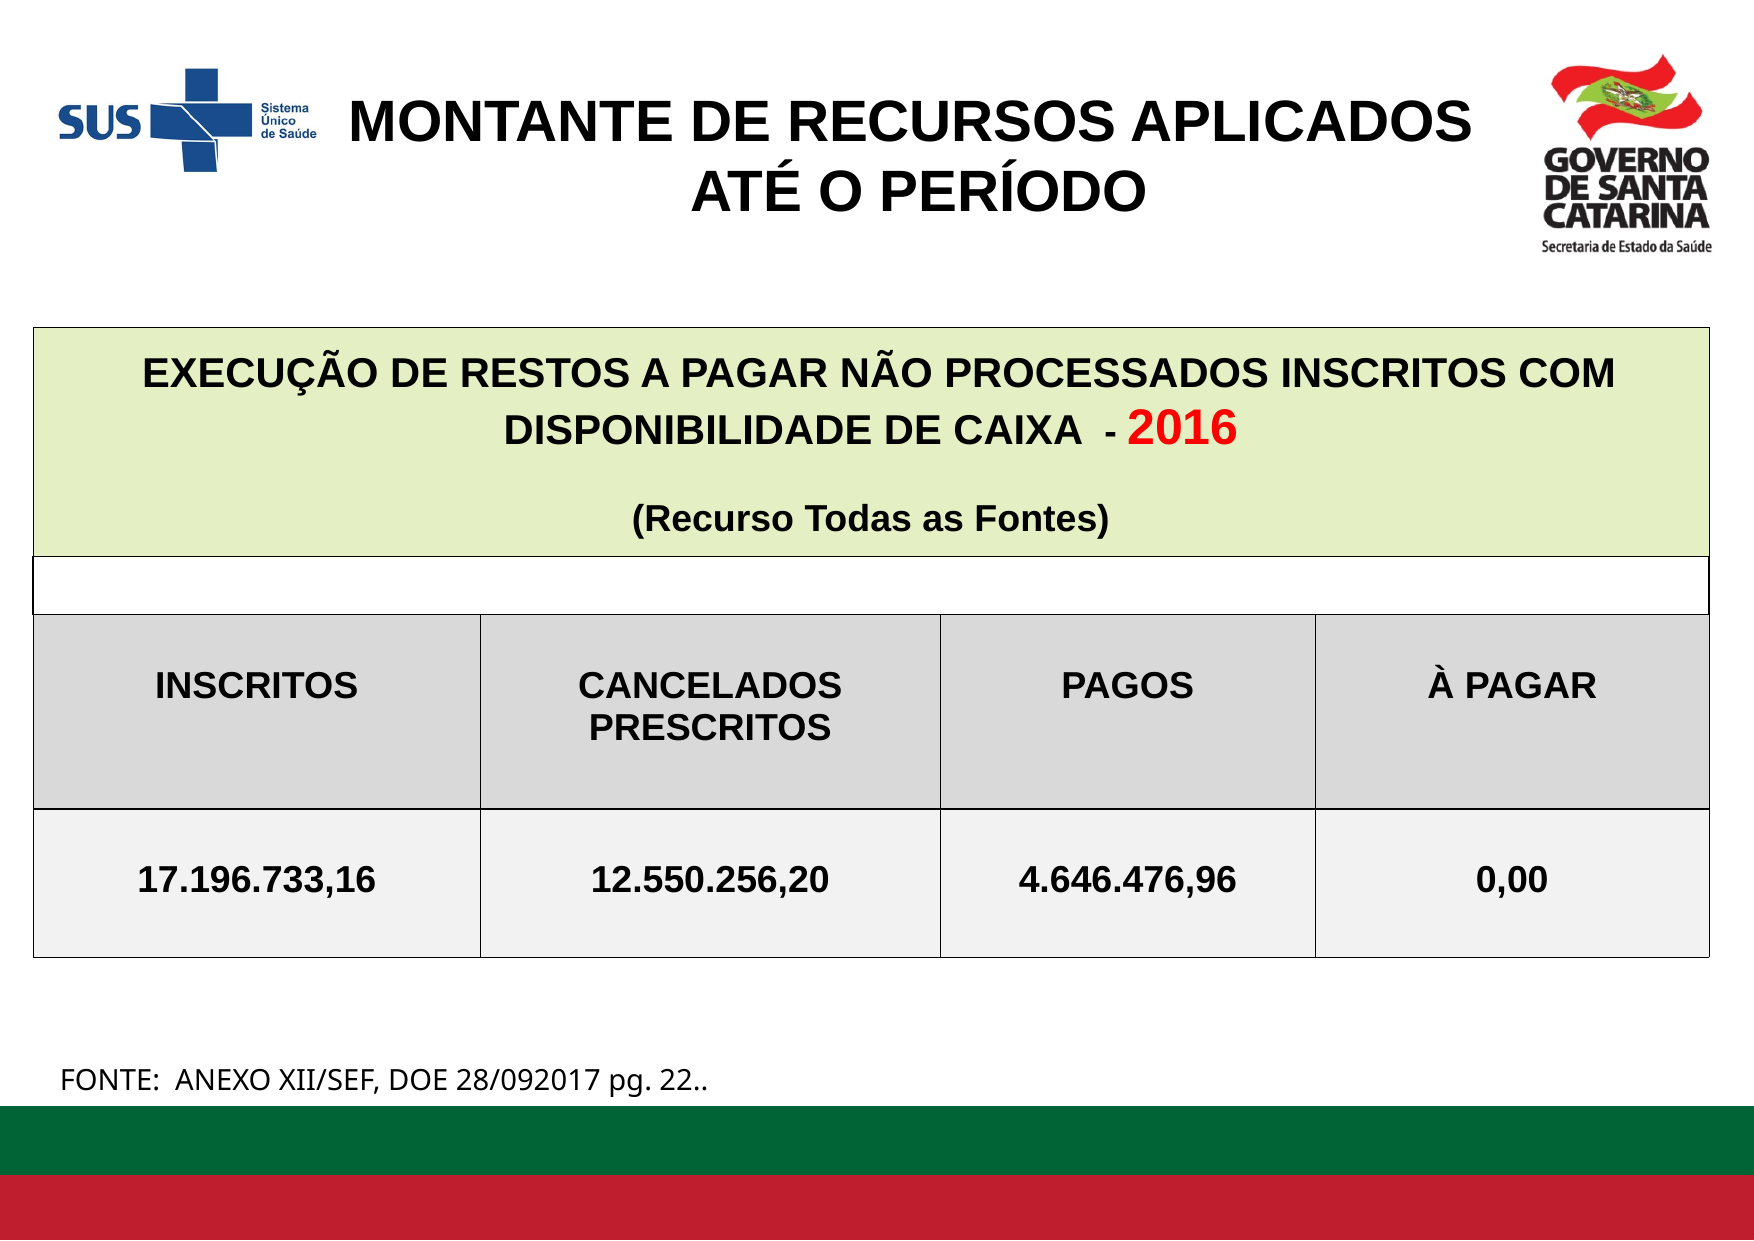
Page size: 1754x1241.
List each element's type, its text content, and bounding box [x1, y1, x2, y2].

table_cell 12.550.256,20 [481, 810, 940, 957]
table_cell PAGOS [941, 615, 1315, 808]
picture [1538, 51, 1716, 256]
table_cell À PAGAR [1316, 615, 1709, 808]
picture [52, 55, 327, 185]
table_cell CANCELADOS PRESCRITOS [481, 615, 940, 808]
table_cell 4.646.476,96 [941, 810, 1315, 957]
text_box MONTANTE DE RECURSOS APLICADOS ATÉ O PERÍODO [338, 31, 1500, 275]
text_box FONTE: ANEXO XII/SEF, DOE 28/092017 pg. 22.. [44, 1053, 818, 1147]
table_cell INSCRITOS [34, 615, 480, 808]
table_cell 0,00 [1316, 810, 1709, 957]
table_header EXECUÇÃO DE RESTOS A PAGAR NÃO PROCESSADOS INSCRITOS COM DISPONIBILIDADE DE CAIXA - 2016 (Recurso Todas as Fontes) [34, 328, 1709, 556]
table_cell [34, 557, 1708, 614]
table_cell 17.196.733,16 [34, 810, 480, 957]
